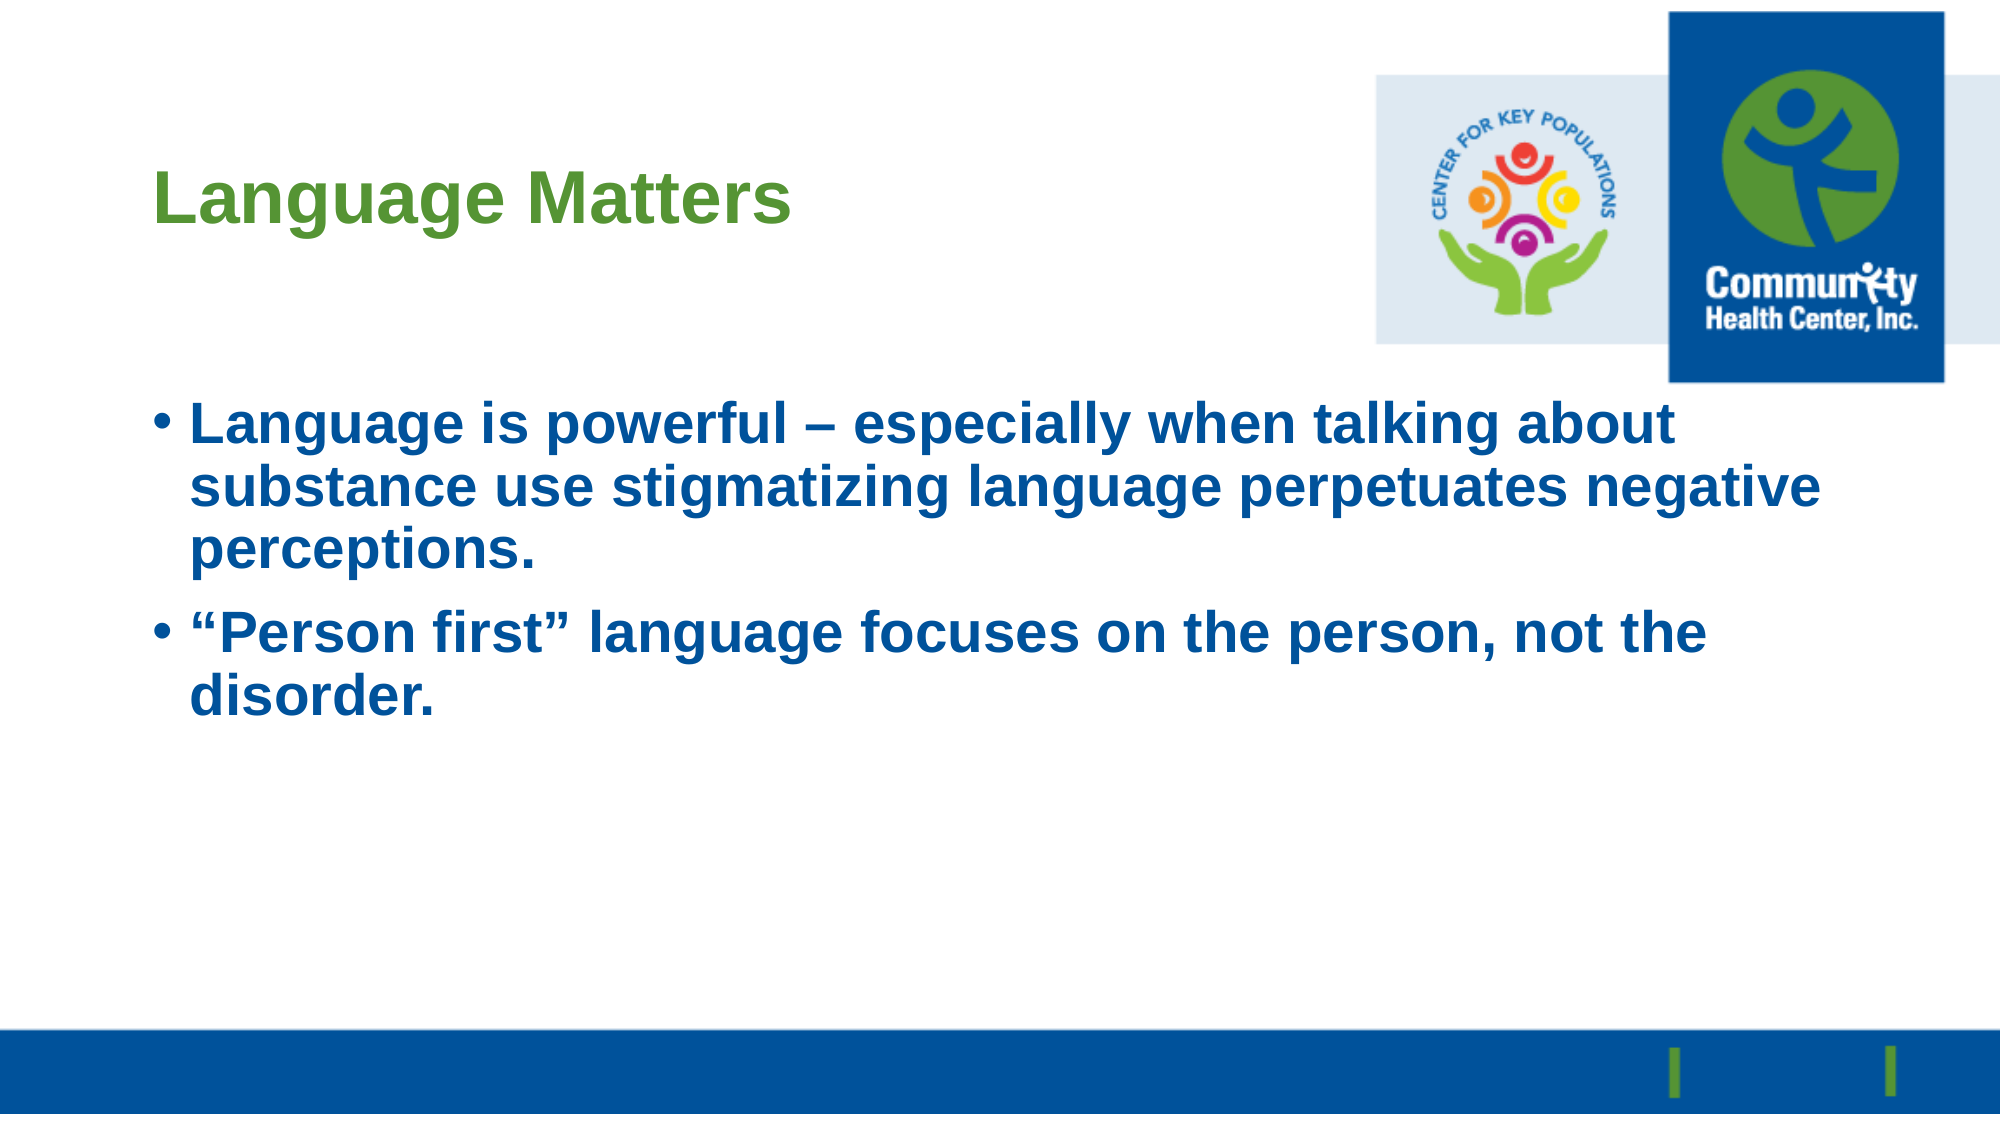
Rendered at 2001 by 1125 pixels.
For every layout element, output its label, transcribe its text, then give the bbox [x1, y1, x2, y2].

title Language Matters [137, 90, 1863, 309]
list Language is powerful – especially when talking about substance use stigmatizing language perpetuates negative perceptions. “Person first” language focuses on the person, not the disorder. [137, 385, 1863, 918]
picture [0, 11, 2000, 1114]
